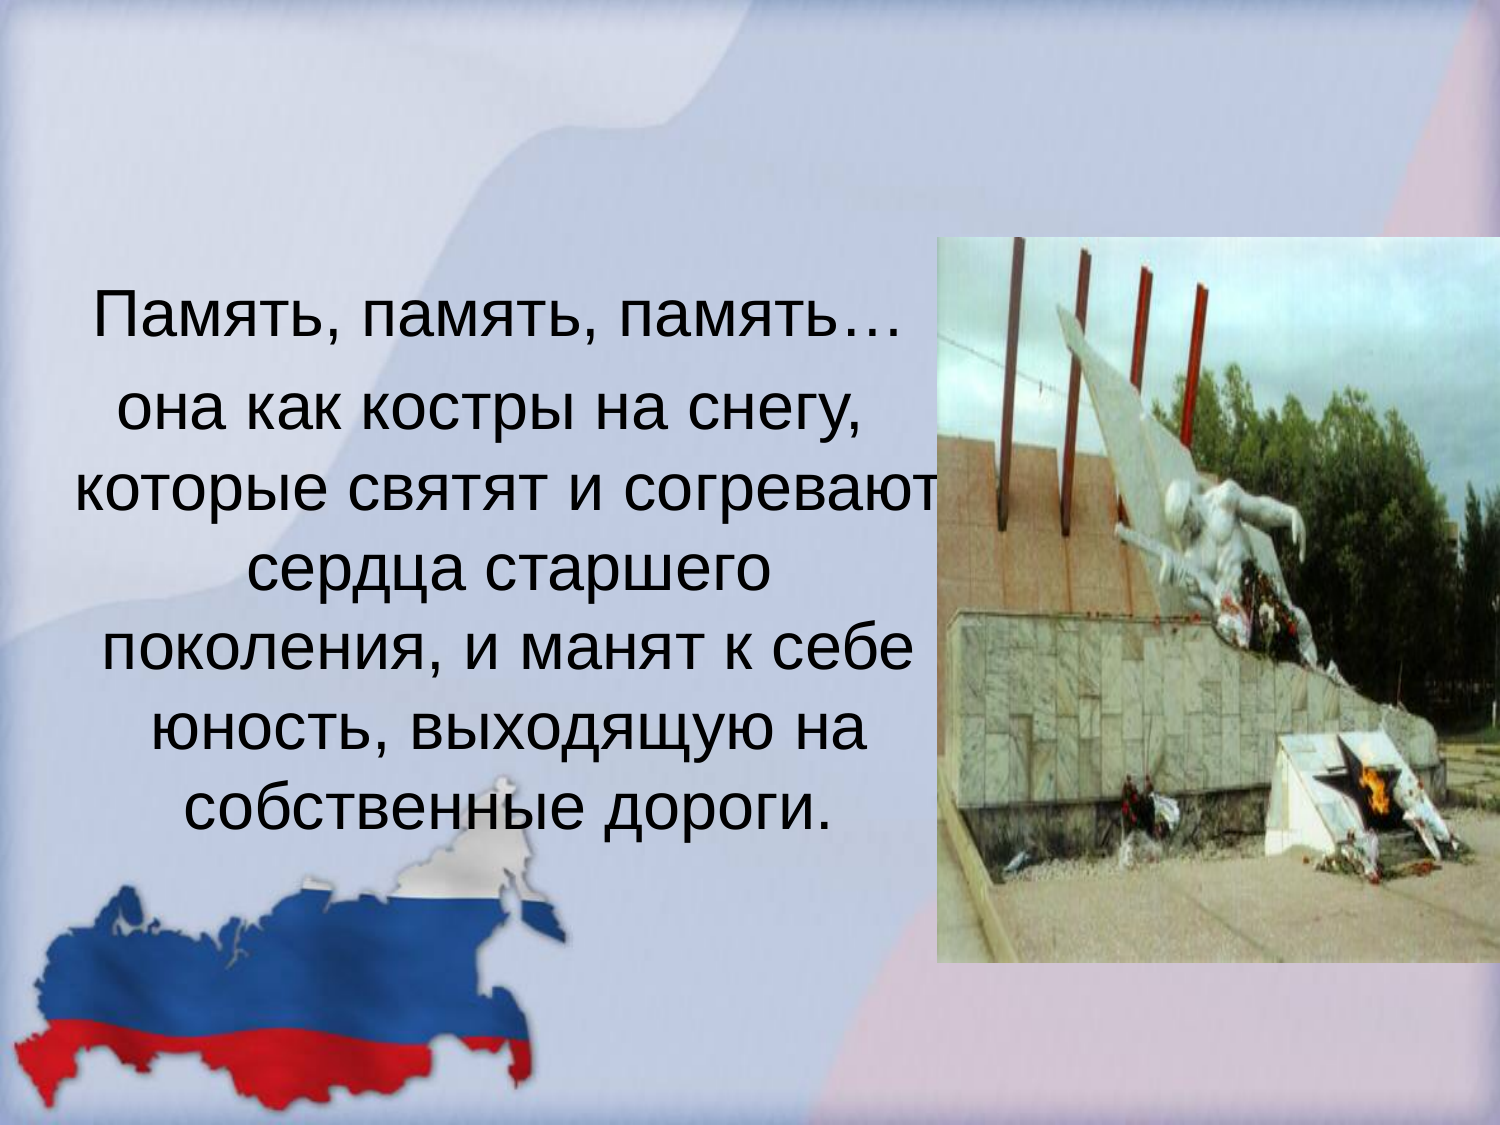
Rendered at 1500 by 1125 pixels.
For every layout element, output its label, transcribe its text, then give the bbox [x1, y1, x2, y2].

picture [0, 0, 1500, 1125]
list Память, память, память… она как костры на снегу, которые святят и согревают сердца старшего поколения, и манят к себе юность, выходящую на собственные дороги. [0, 262, 963, 1006]
